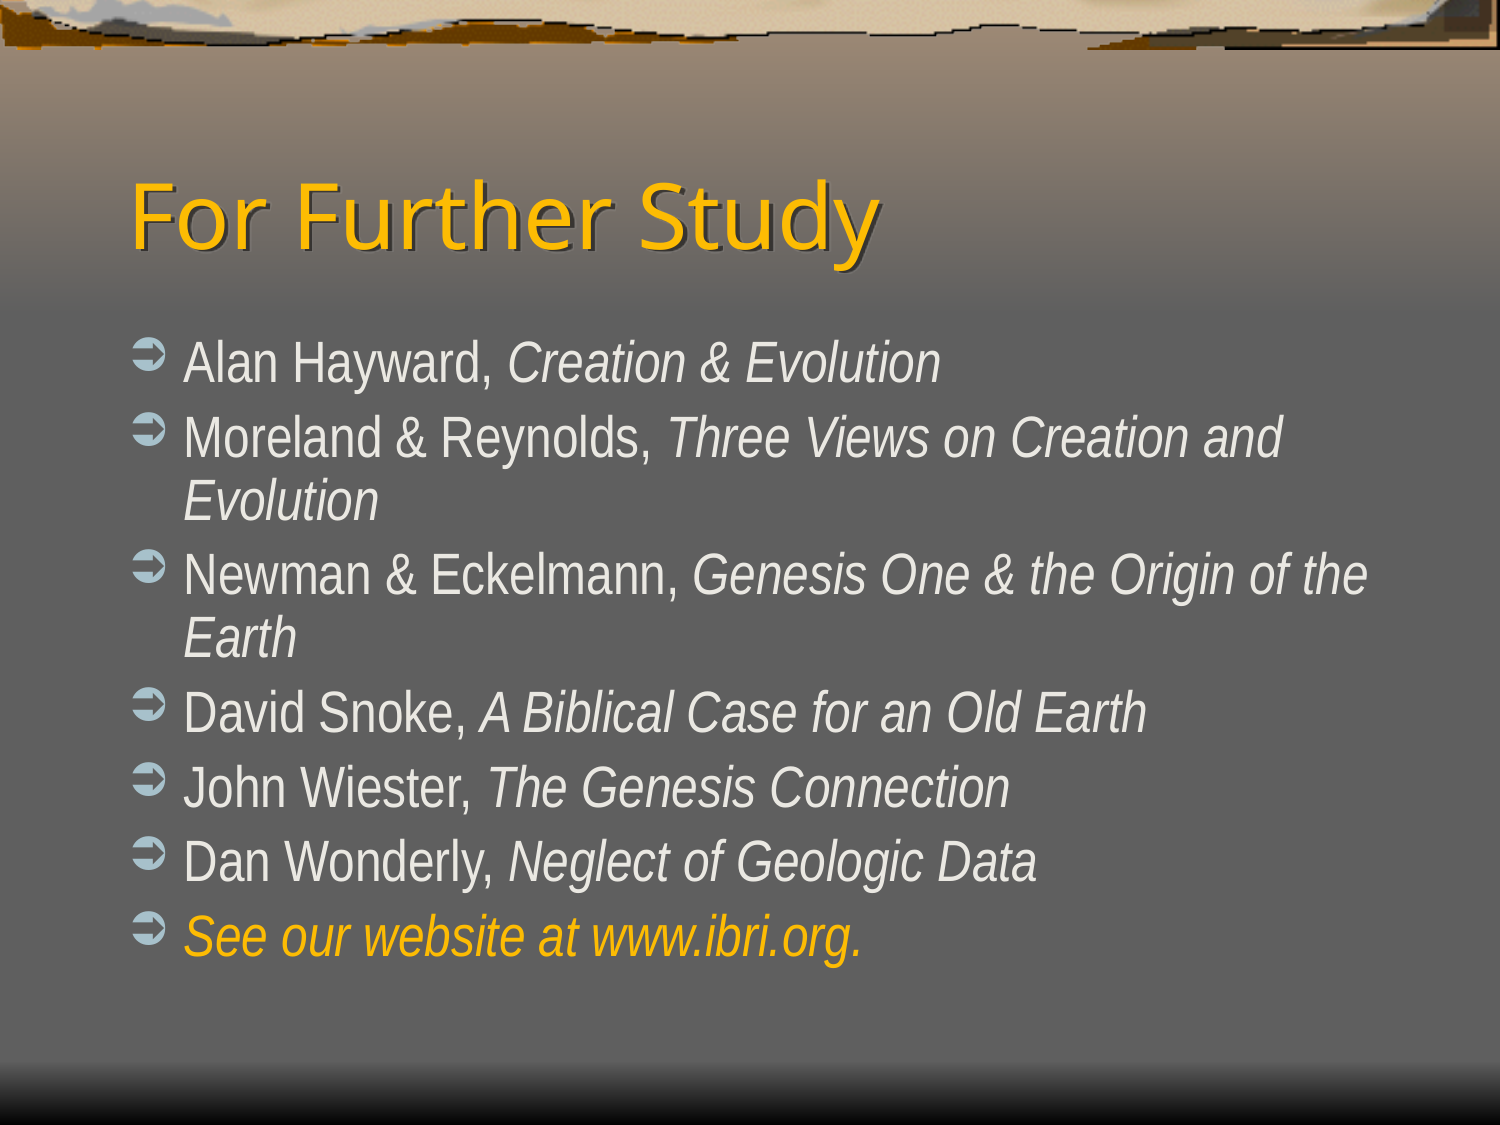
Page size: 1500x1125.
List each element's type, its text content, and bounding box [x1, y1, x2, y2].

picture [0, 0, 1500, 50]
title For Further Study [112, 87, 1388, 275]
list Alan Hayward, Creation & Evolution Moreland & Reynolds, Three Views on Creation and Evolution Newman & Eckelmann, Genesis One & the Origin of the Earth David Snoke, A Biblical Case for an Old Earth John Wiester, The Genesis Connection Dan Wonderly, Neglect of Geologic Data See our website at www.ibri.org. [112, 324, 1388, 1000]
